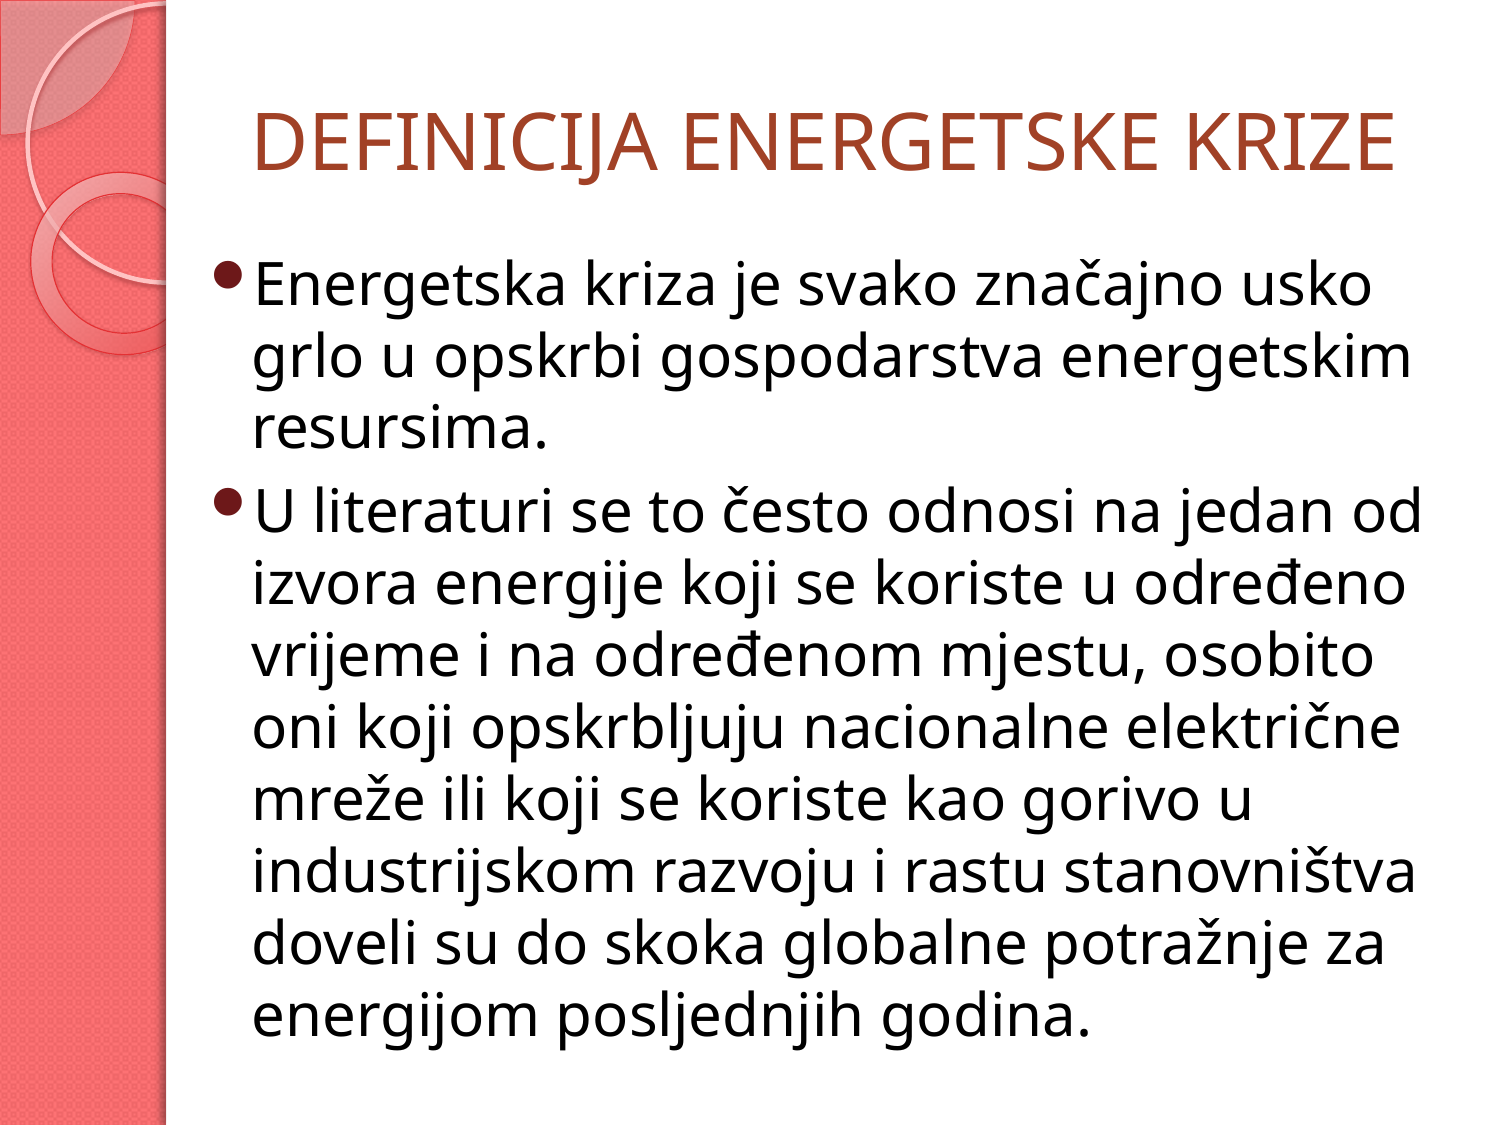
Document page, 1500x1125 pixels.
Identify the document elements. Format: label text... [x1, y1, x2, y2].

title DEFINICIJA ENERGETSKE KRIZE [235, 45, 1466, 233]
list Energetska kriza je svako značajno usko grlo u opskrbi gospodarstva energetskim resursima. U literaturi se to često odnosi na jedan od izvora energije koji se koriste u određeno vrijeme i na određenom mjestu, osobito oni koji opskrbljuju nacionalne električne mreže ili koji se koriste kao gorivo u industrijskom razvoju i rastu stanovništva doveli su do skoka globalne potražnje za energijom posljednjih godina. [183, 237, 1466, 1071]
